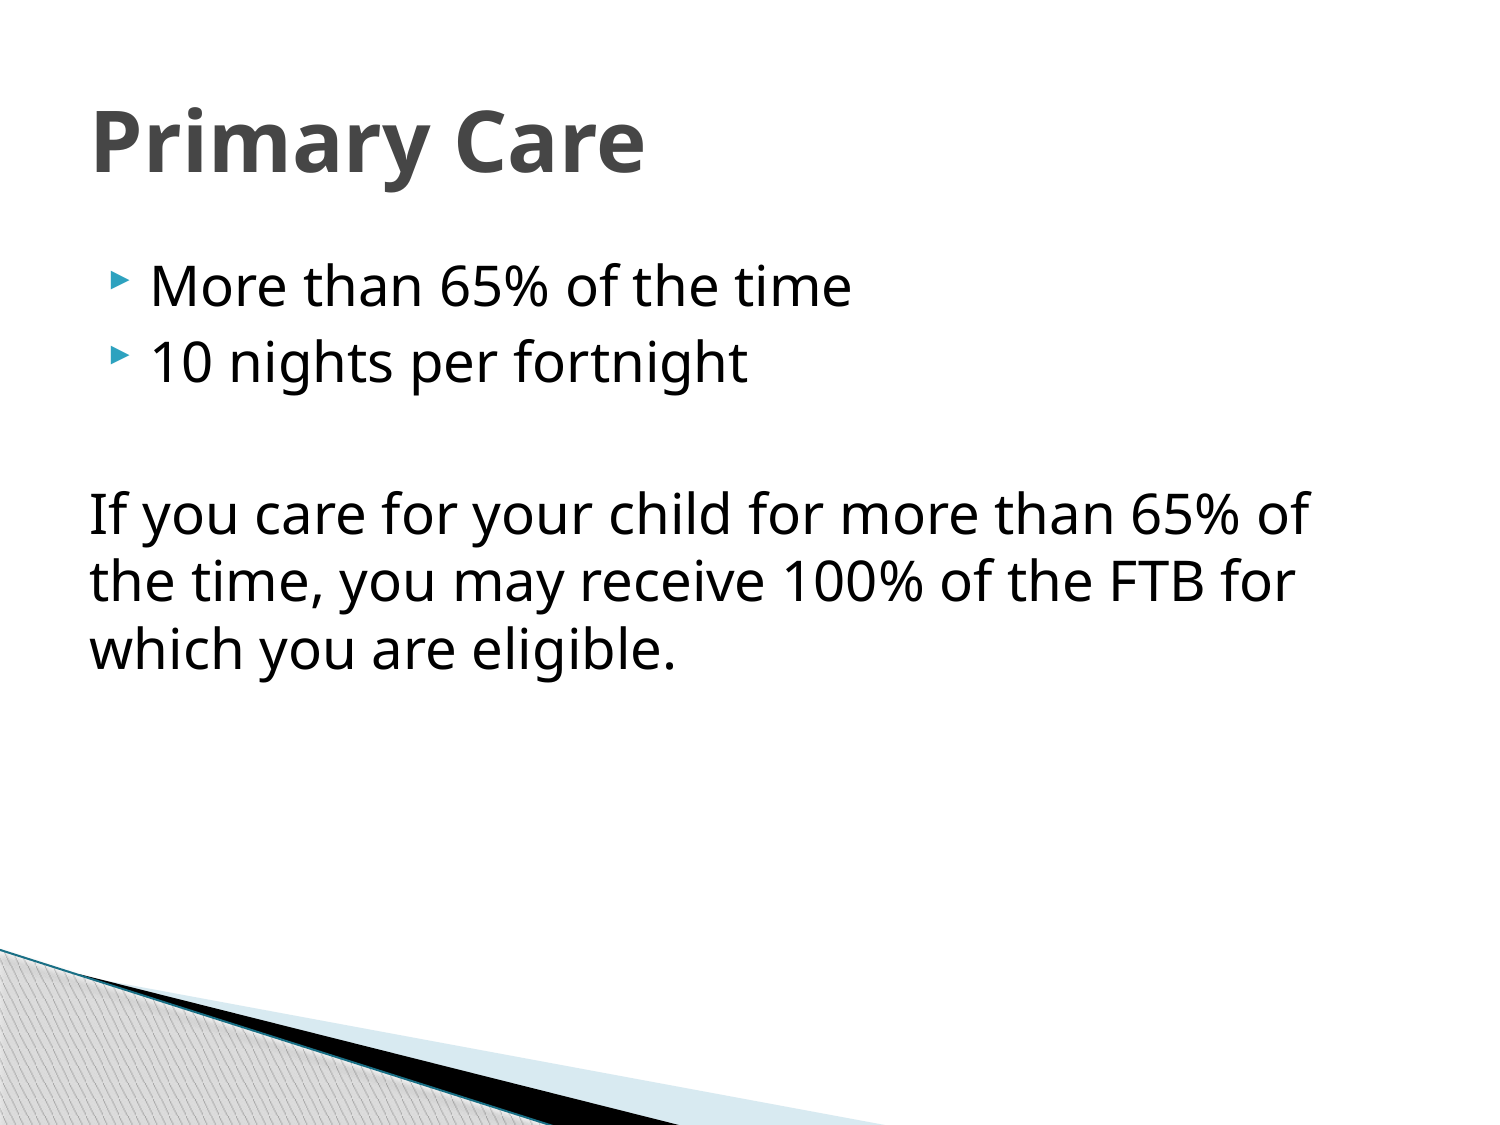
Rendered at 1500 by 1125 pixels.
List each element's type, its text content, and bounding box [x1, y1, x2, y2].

list More than 65% of the time 10 nights per fortnight If you care for your child for more than 65% of the time, you may receive 100% of the FTB for which you are eligible. [75, 243, 1425, 986]
title Primary Care [75, 45, 1425, 233]
